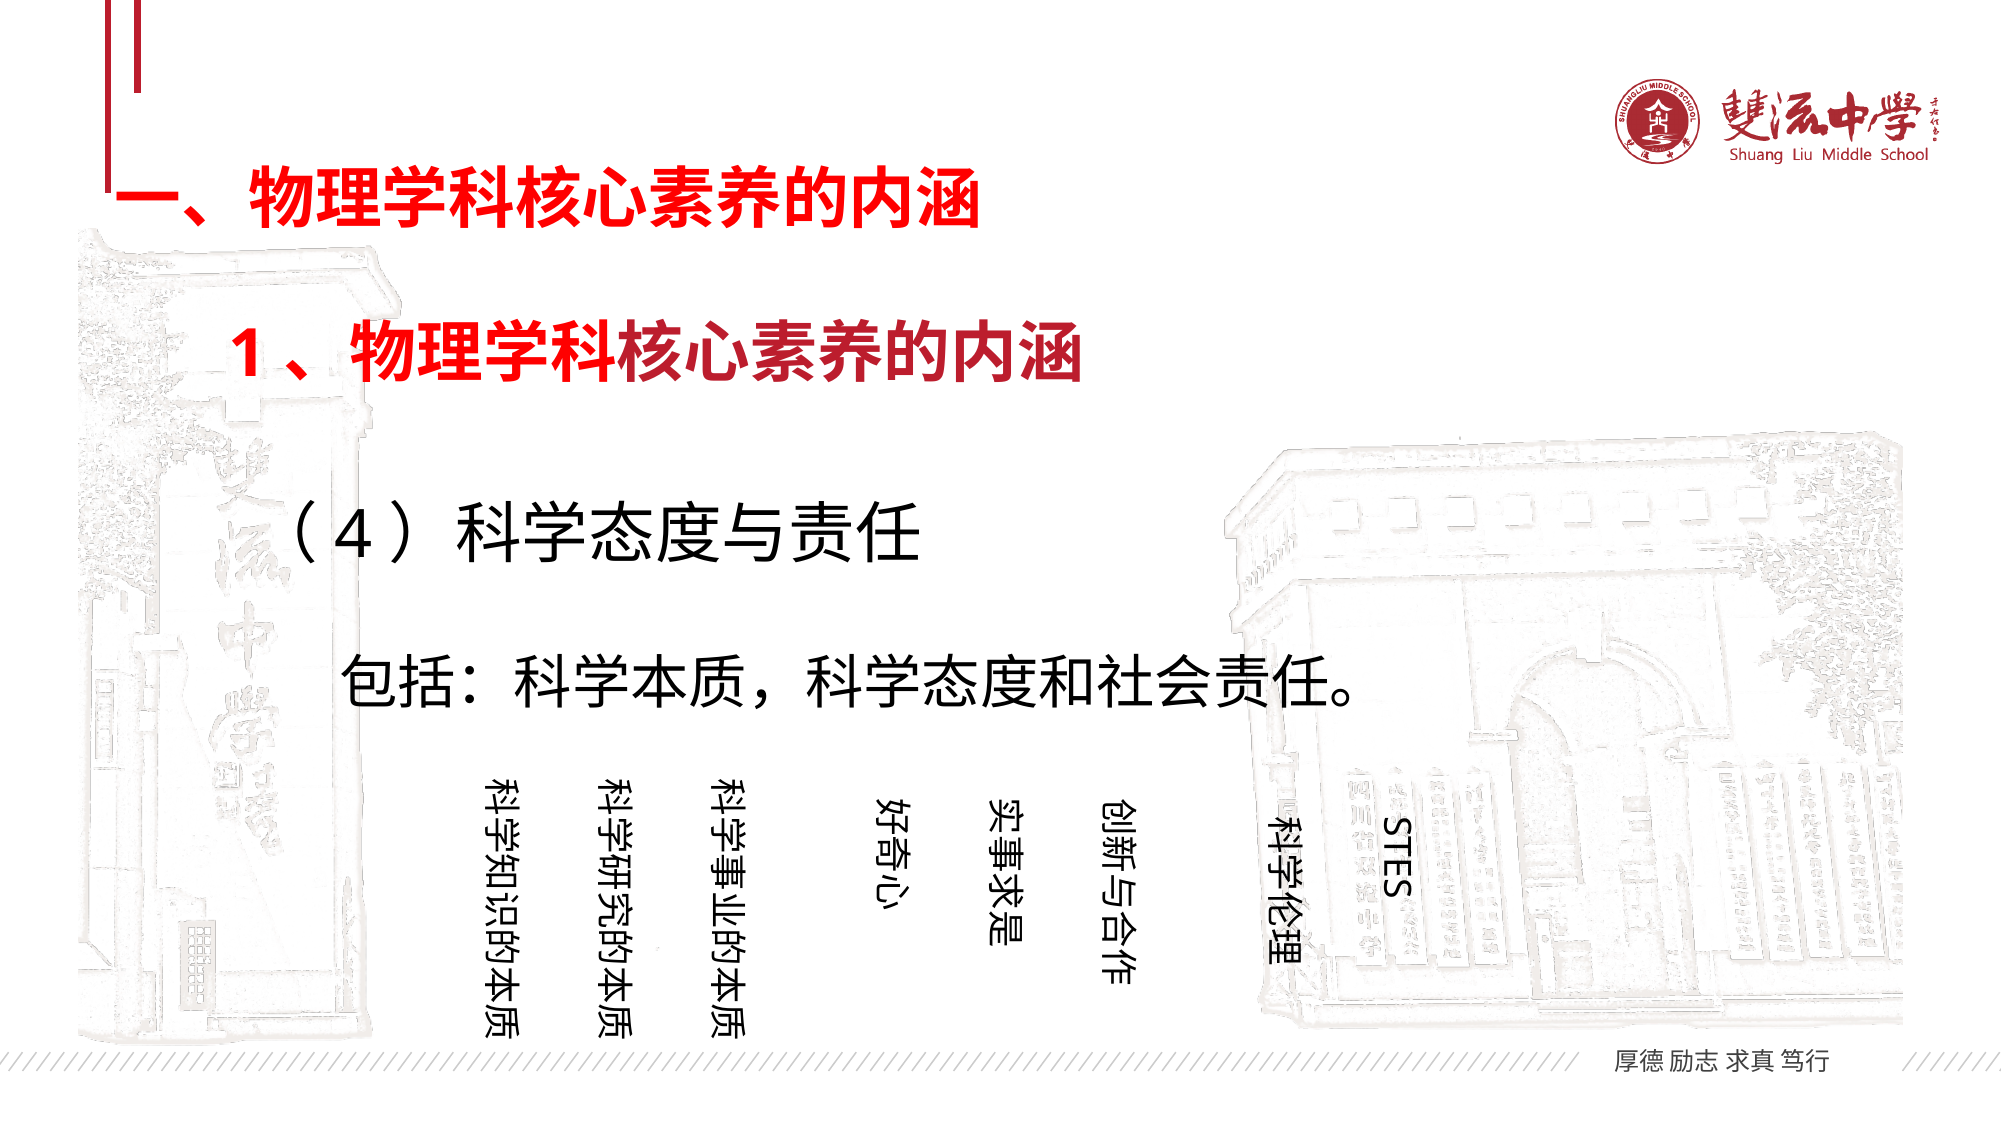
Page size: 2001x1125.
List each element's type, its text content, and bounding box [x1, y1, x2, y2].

text_box 包括：科学本质，科学态度和社会责任。 [324, 638, 1801, 724]
text_box （4）科学态度与责任 [236, 483, 938, 578]
picture [78, 228, 1903, 1061]
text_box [457, 763, 760, 1042]
text_box 一、物理学科核心素养的内涵 [100, 148, 1594, 244]
picture [1613, 55, 1966, 179]
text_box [1240, 801, 1543, 967]
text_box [849, 783, 1151, 986]
